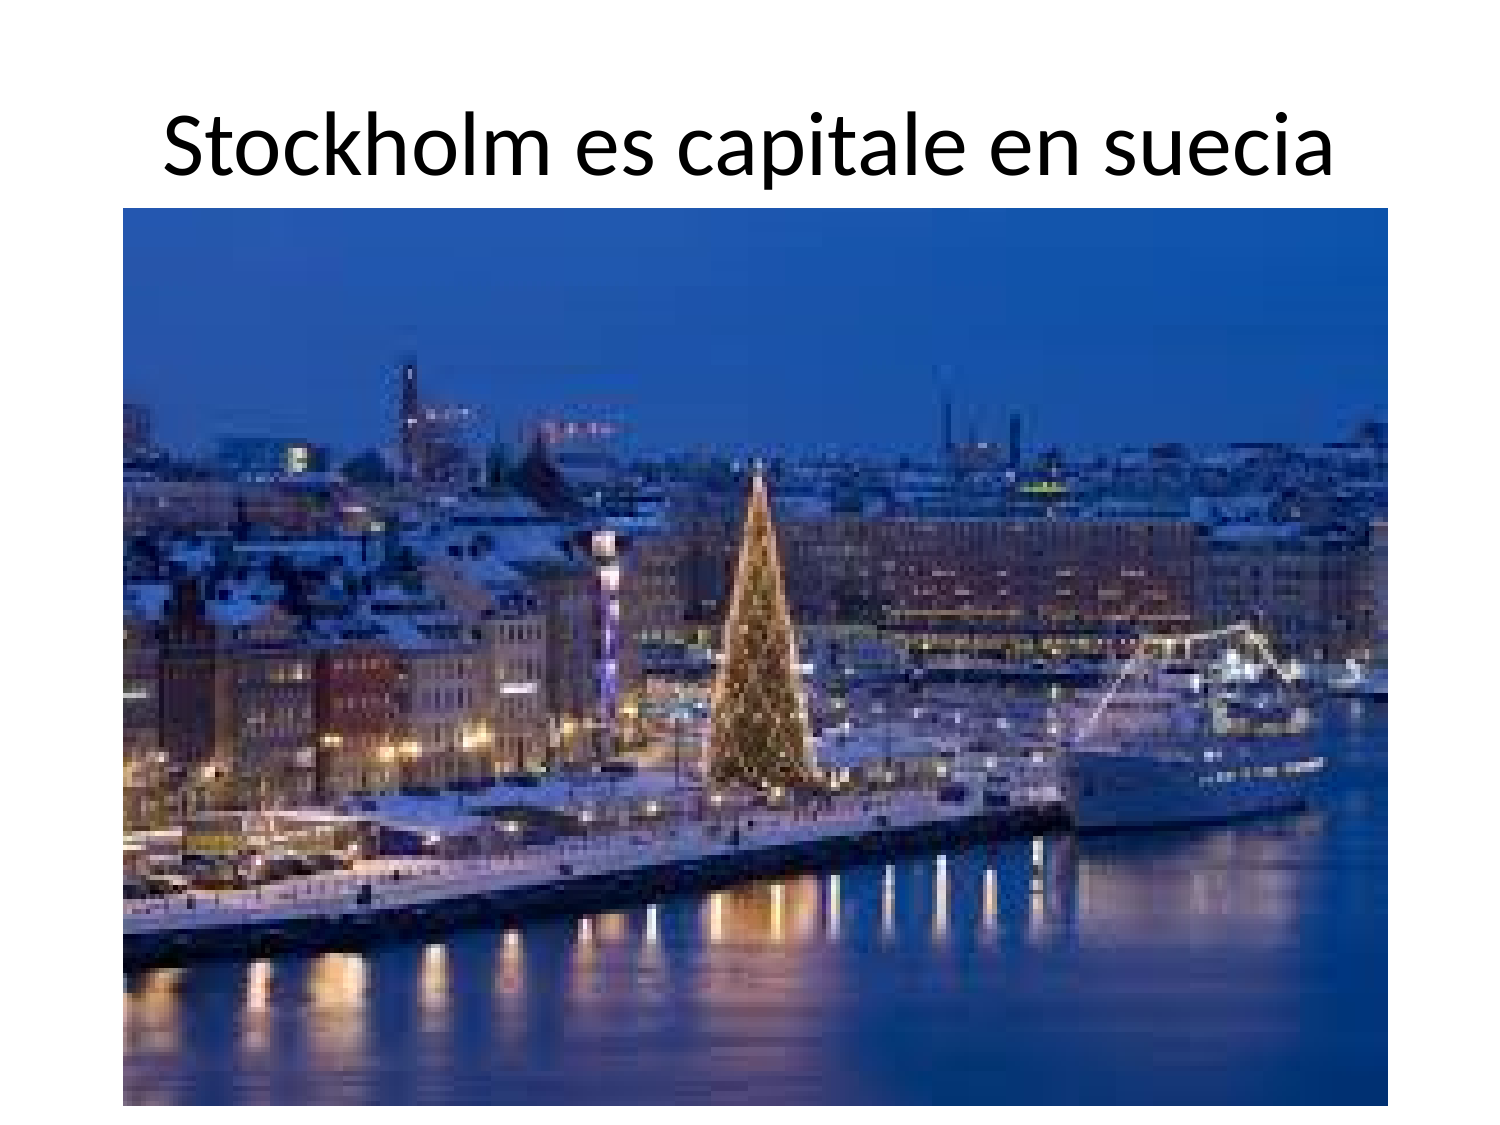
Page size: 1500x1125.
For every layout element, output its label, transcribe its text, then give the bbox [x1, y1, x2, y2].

title Stockholm es capitale en suecia [75, 45, 1425, 233]
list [123, 207, 1389, 1107]
